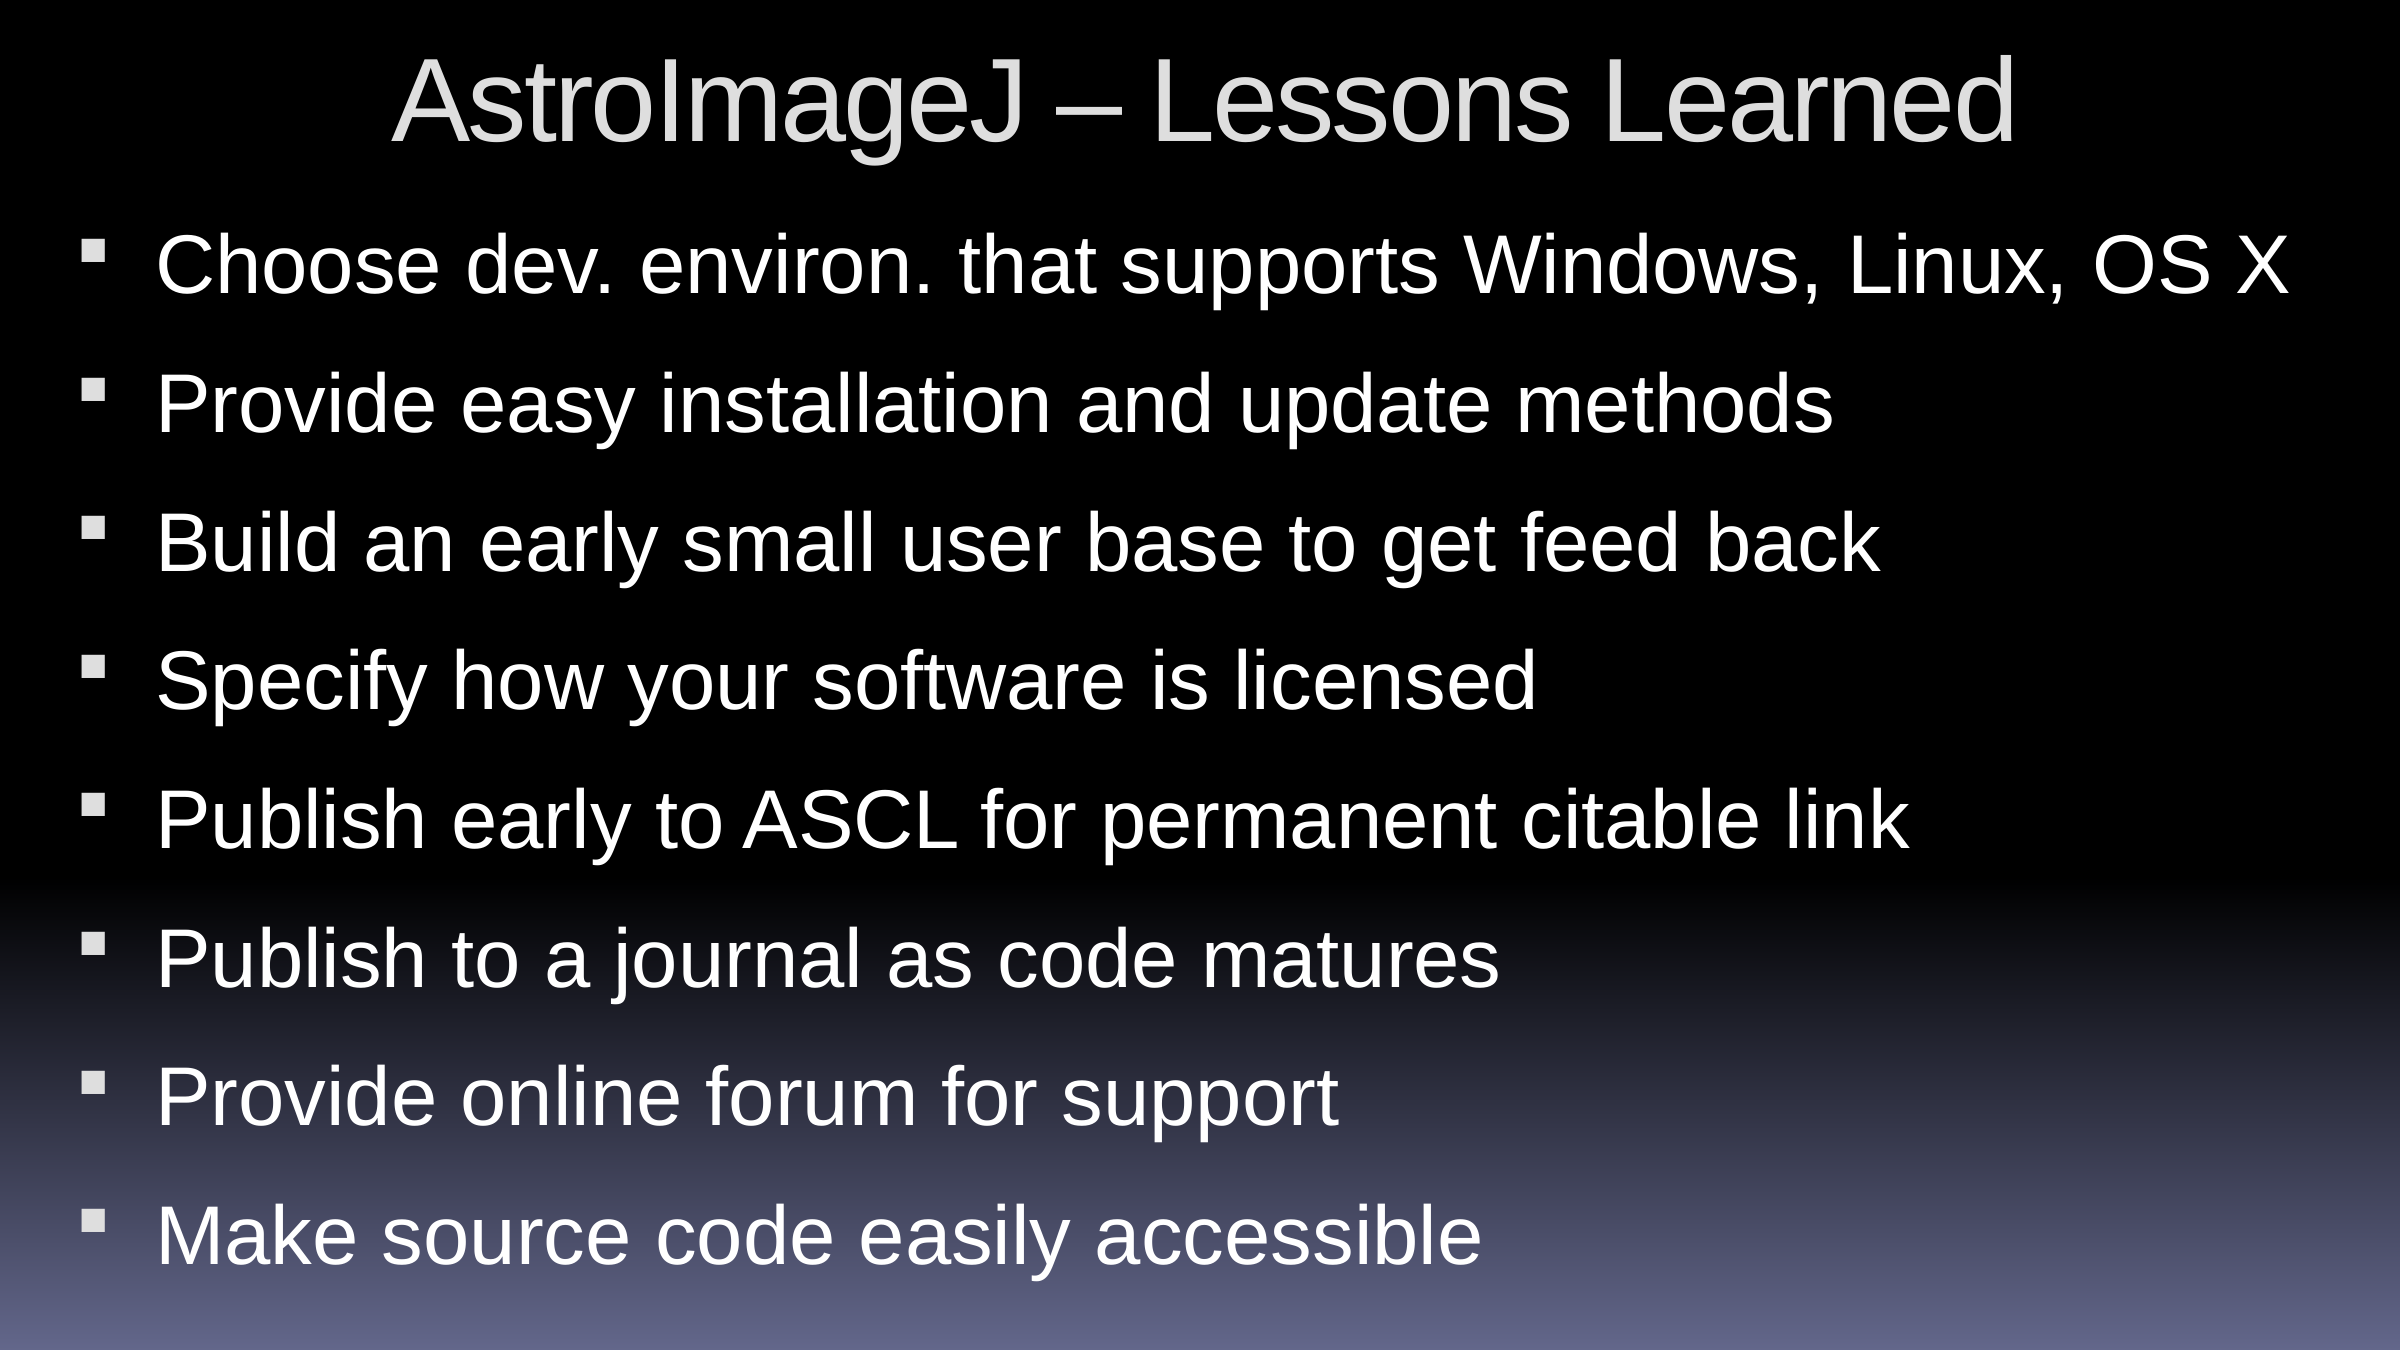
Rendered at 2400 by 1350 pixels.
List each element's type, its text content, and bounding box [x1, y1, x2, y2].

title AstroImageJ – Lessons Learned [125, 12, 2285, 193]
list Choose dev. environ. that supports Windows, Linux, OS X Provide easy installation and update methods Build an early small user base to get feed back Specify how your software is licensed Publish early to ASCL for permanent citable link Publish to a journal as code matures Provide online forum for support Make source code easily accessible [37, 200, 2350, 1300]
